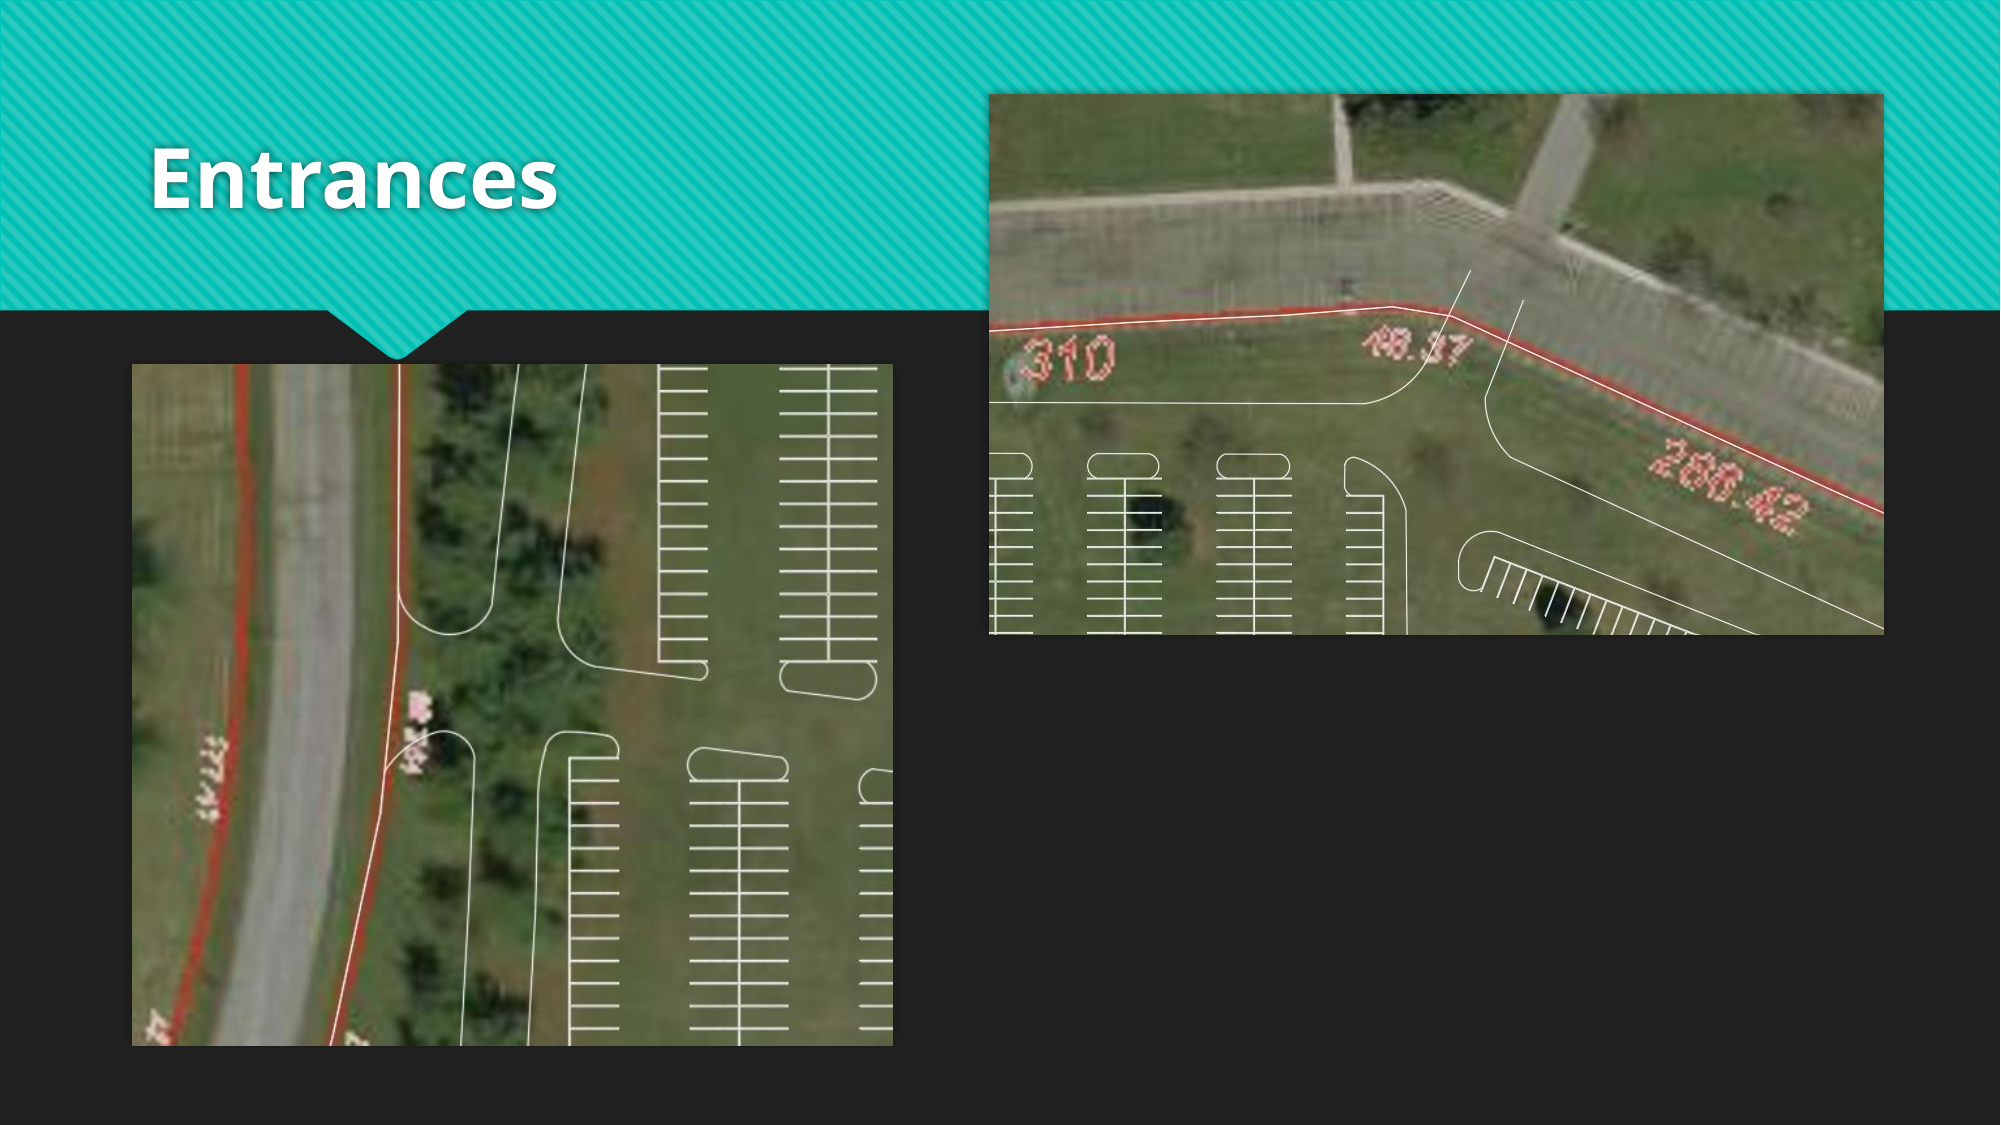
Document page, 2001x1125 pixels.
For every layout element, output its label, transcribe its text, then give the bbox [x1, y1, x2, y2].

title Entrances [132, 73, 1868, 233]
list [132, 364, 894, 1046]
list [988, 93, 1884, 636]
